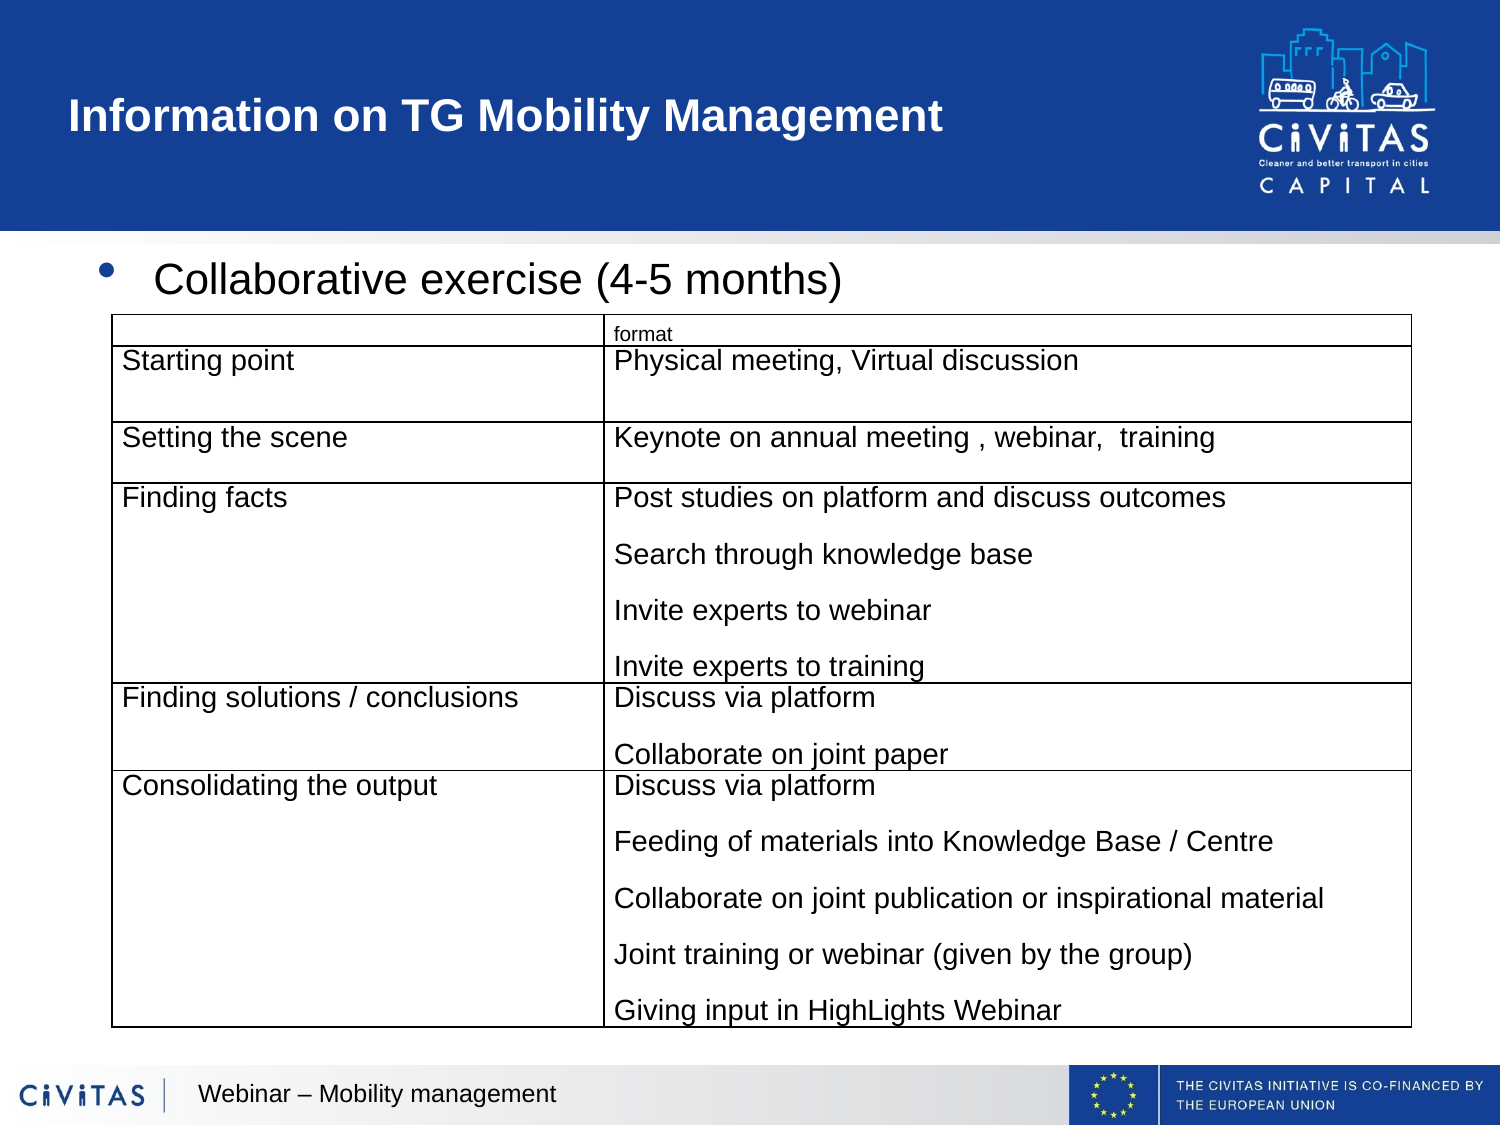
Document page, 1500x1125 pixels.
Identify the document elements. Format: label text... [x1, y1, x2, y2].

table_header [113, 315, 603, 345]
table_cell Keynote on annual meeting , webinar, training [605, 423, 1411, 482]
table_cell Finding solutions / conclusions [113, 684, 603, 770]
picture [0, 0, 1500, 232]
table_cell Discuss via platform Collaborate on joint paper [605, 684, 1411, 770]
footer Webinar – Mobility management [182, 1070, 1046, 1114]
table_cell Discuss via platform Feeding of materials into Knowledge Base / Centre Collaborate on joint publication or inspirational material Joint training or webinar (given by the group) Giving input in HighLights Webinar [605, 771, 1411, 1026]
title Information on TG Mobility Management [52, 18, 1200, 209]
table_cell Finding facts [113, 484, 603, 682]
table_cell Setting the scene [113, 423, 603, 482]
table_cell Consolidating the output [113, 771, 603, 1026]
table_cell Post studies on platform and discuss outcomes Search through knowledge base Invite experts to webinar Invite experts to training [605, 484, 1411, 682]
table_cell Starting point [113, 347, 603, 421]
table_cell Physical meeting, Virtual discussion [605, 347, 1411, 421]
picture [0, 1065, 1500, 1125]
text_box Collaborative exercise (4-5 months) [3, 243, 1500, 1059]
table_header format [605, 315, 1411, 345]
